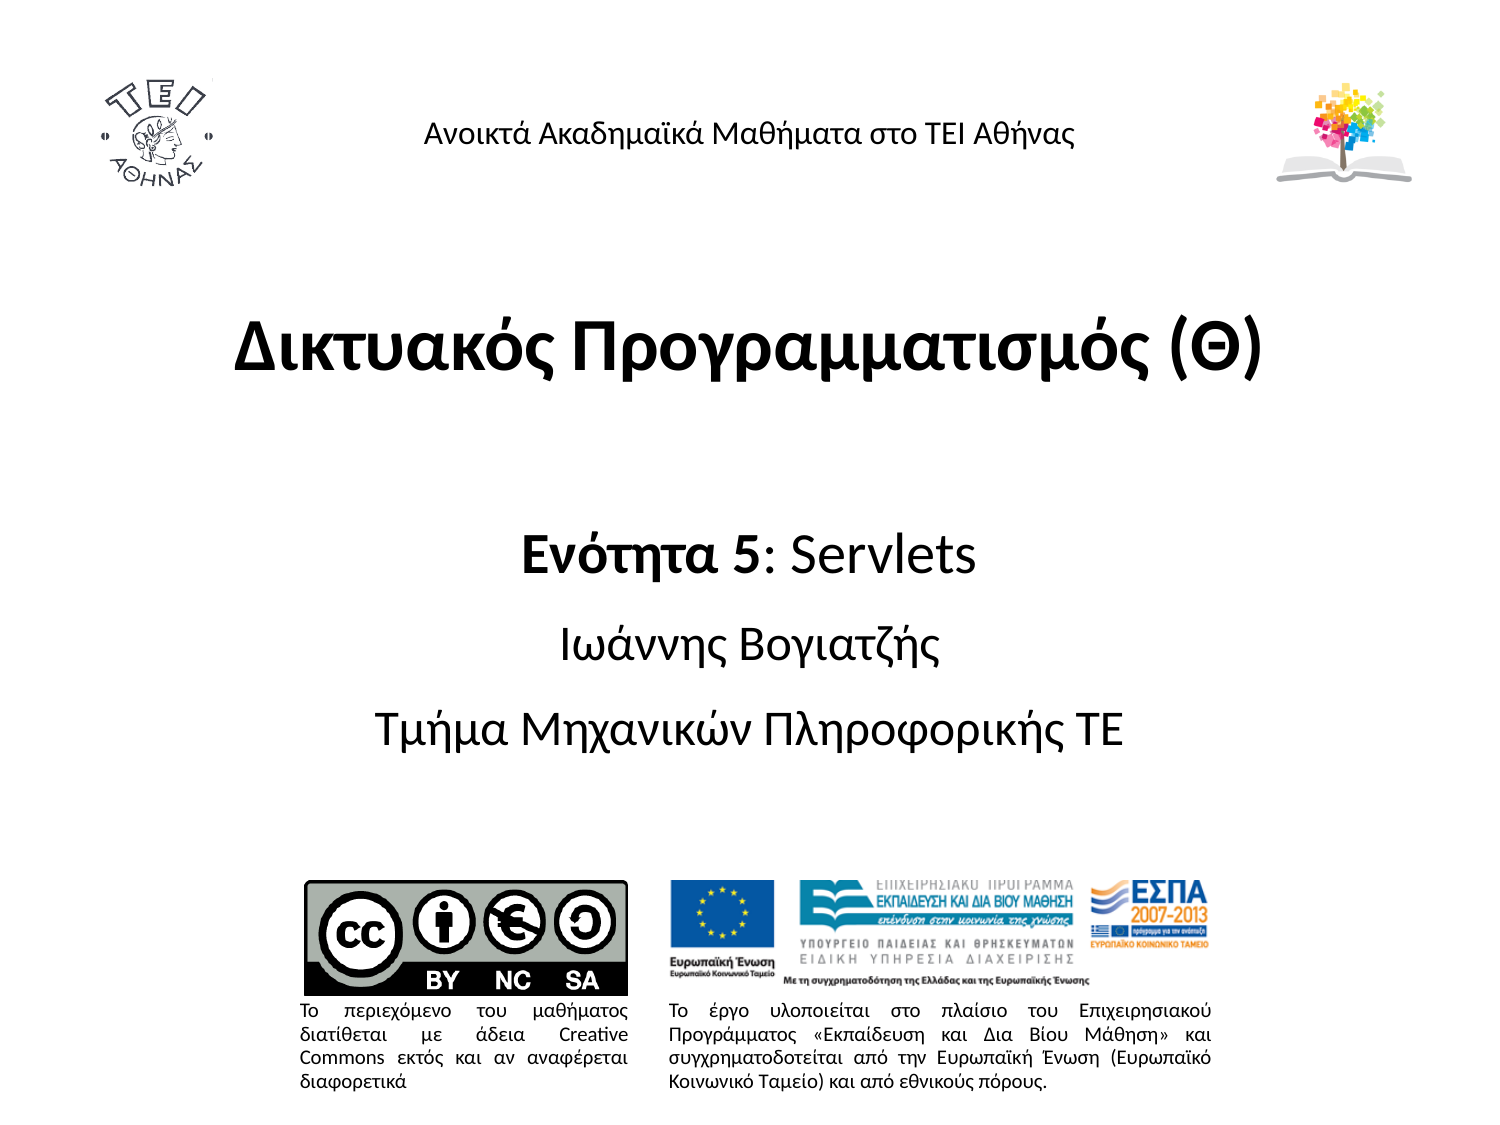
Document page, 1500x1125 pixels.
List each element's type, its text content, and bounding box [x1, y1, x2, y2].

title Δικτυακός Προγραμματισμός (Θ) [112, 219, 1388, 461]
picture [1273, 77, 1414, 185]
subtitle Ενότητα 5: Servlets Ιωάννης Βογιατζής Τμήμα Μηχανικών Πληροφορικής ΤΕ [224, 507, 1275, 796]
picture [100, 77, 213, 193]
picture [303, 880, 628, 996]
table_header Το περιεχόμενο του μαθήματος διατίθεται με άδεια Creative Commons εκτός και αν αναφέρεται διαφορετικά [289, 999, 640, 1125]
table_header Το έργο υλοποιείται στο πλαίσιο του Επιχειρησιακού Προγράμματος «Εκπαίδευση και Δια Βίου Μάθηση» και συγχρηματοδοτείται από την Ευρωπαϊκή Ένωση (Ευρωπαϊκό Κοινωνικό Ταμείο) και από εθνικούς πόρους. [640, 999, 1223, 1125]
picture [663, 880, 1214, 996]
text_box Ανοικτά Ακαδημαϊκά Μαθήματα στο ΤΕΙ Αθήνας [217, 103, 1268, 159]
